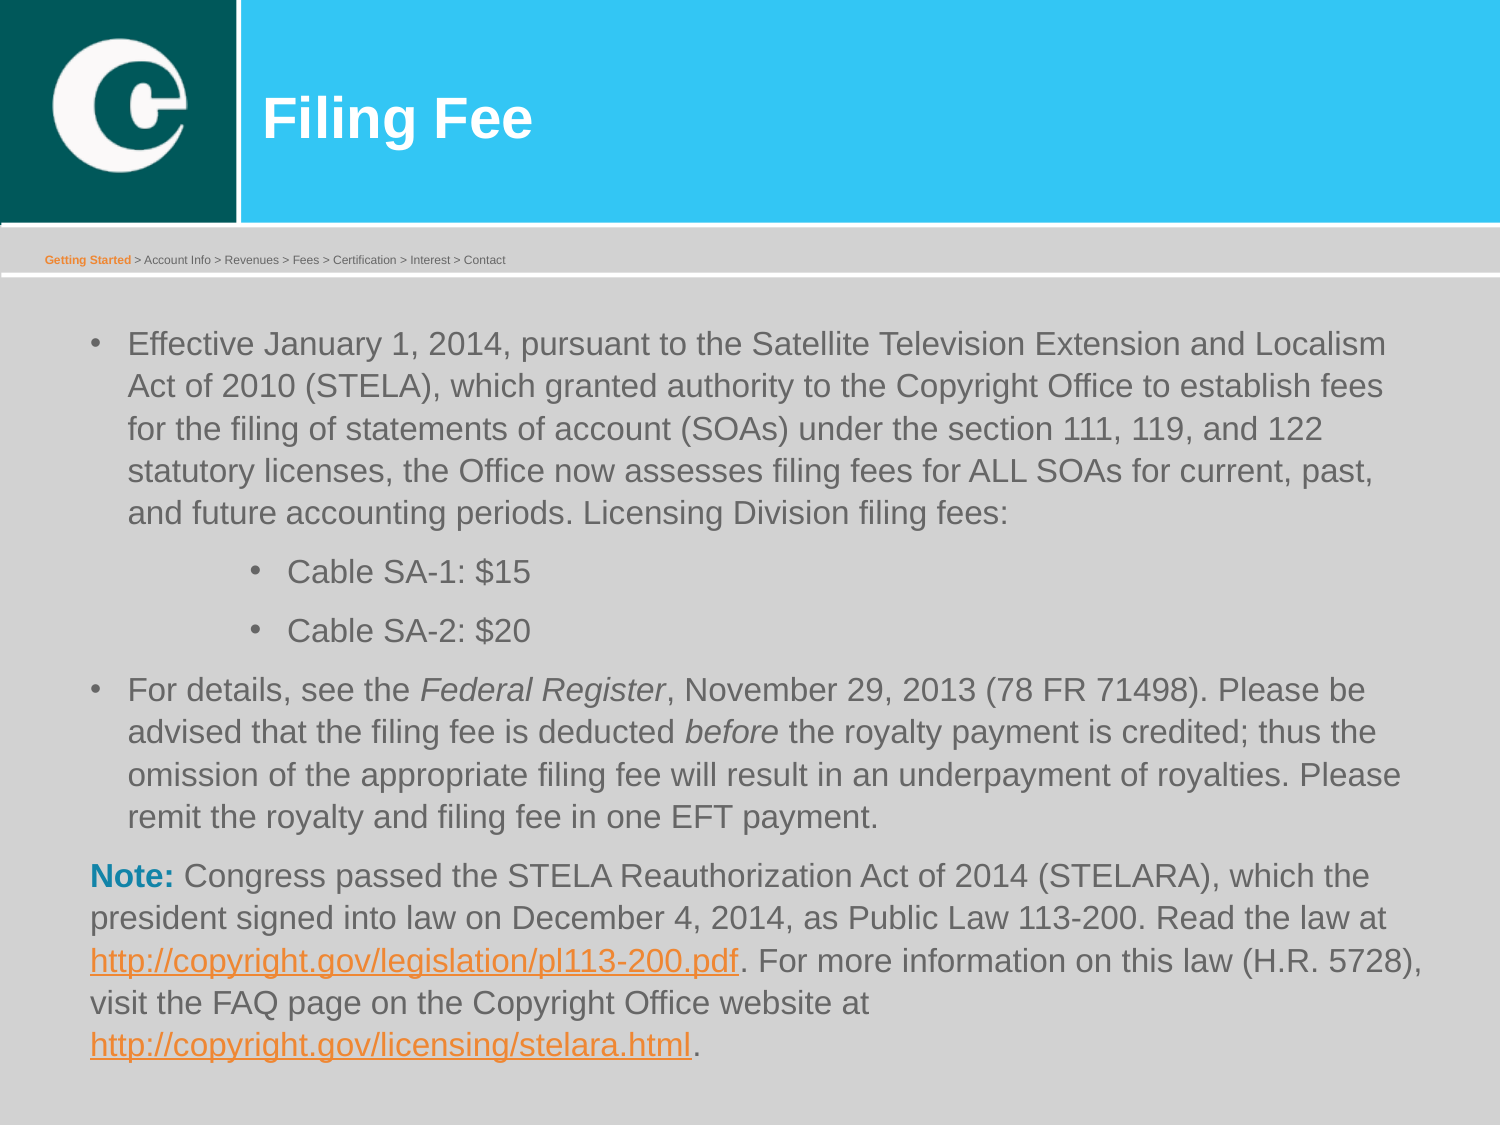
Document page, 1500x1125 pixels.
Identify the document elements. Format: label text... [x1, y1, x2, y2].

picture [52, 38, 188, 175]
list Effective January 1, 2014, pursuant to the Satellite Television Extension and Localism Act of 2010 (STELA), which granted authority to the Copyright Office to establish fees for the filing of statements of account (SOAs) under the section 111, 119, and 122 statutory licenses, the Office now assesses filing fees for ALL SOAs for current, past, and future accounting periods. Licensing Division filing fees: Cable SA-1: $15 Cable SA-2: $20 For details, see the Federal Register, November 29, 2013 (78 FR 71498). Please be advised that the filing fee is deducted before the royalty payment is credited; thus the omission of the appropriate filing fee will result in an underpayment of royalties. Please remit the royalty and filing fee in one EFT payment. Note: Congress passed the STELA Reauthorization Act of 2014 (STELARA), which the president signed into law on December 4, 2014, as Public Law 113-200. Read the law at http://copyright.gov/legislation/pl113-200.pdf. For more information on this law (H.R. 5728), visit the FAQ page on the Copyright Office website at http://copyright.gov/licensing/stelara.html. [75, 312, 1450, 1113]
title Filing Fee [262, 0, 1463, 230]
text_box Getting Started > Account Info > Revenues > Fees > Certification > Interest > Contact [29, 230, 1480, 274]
